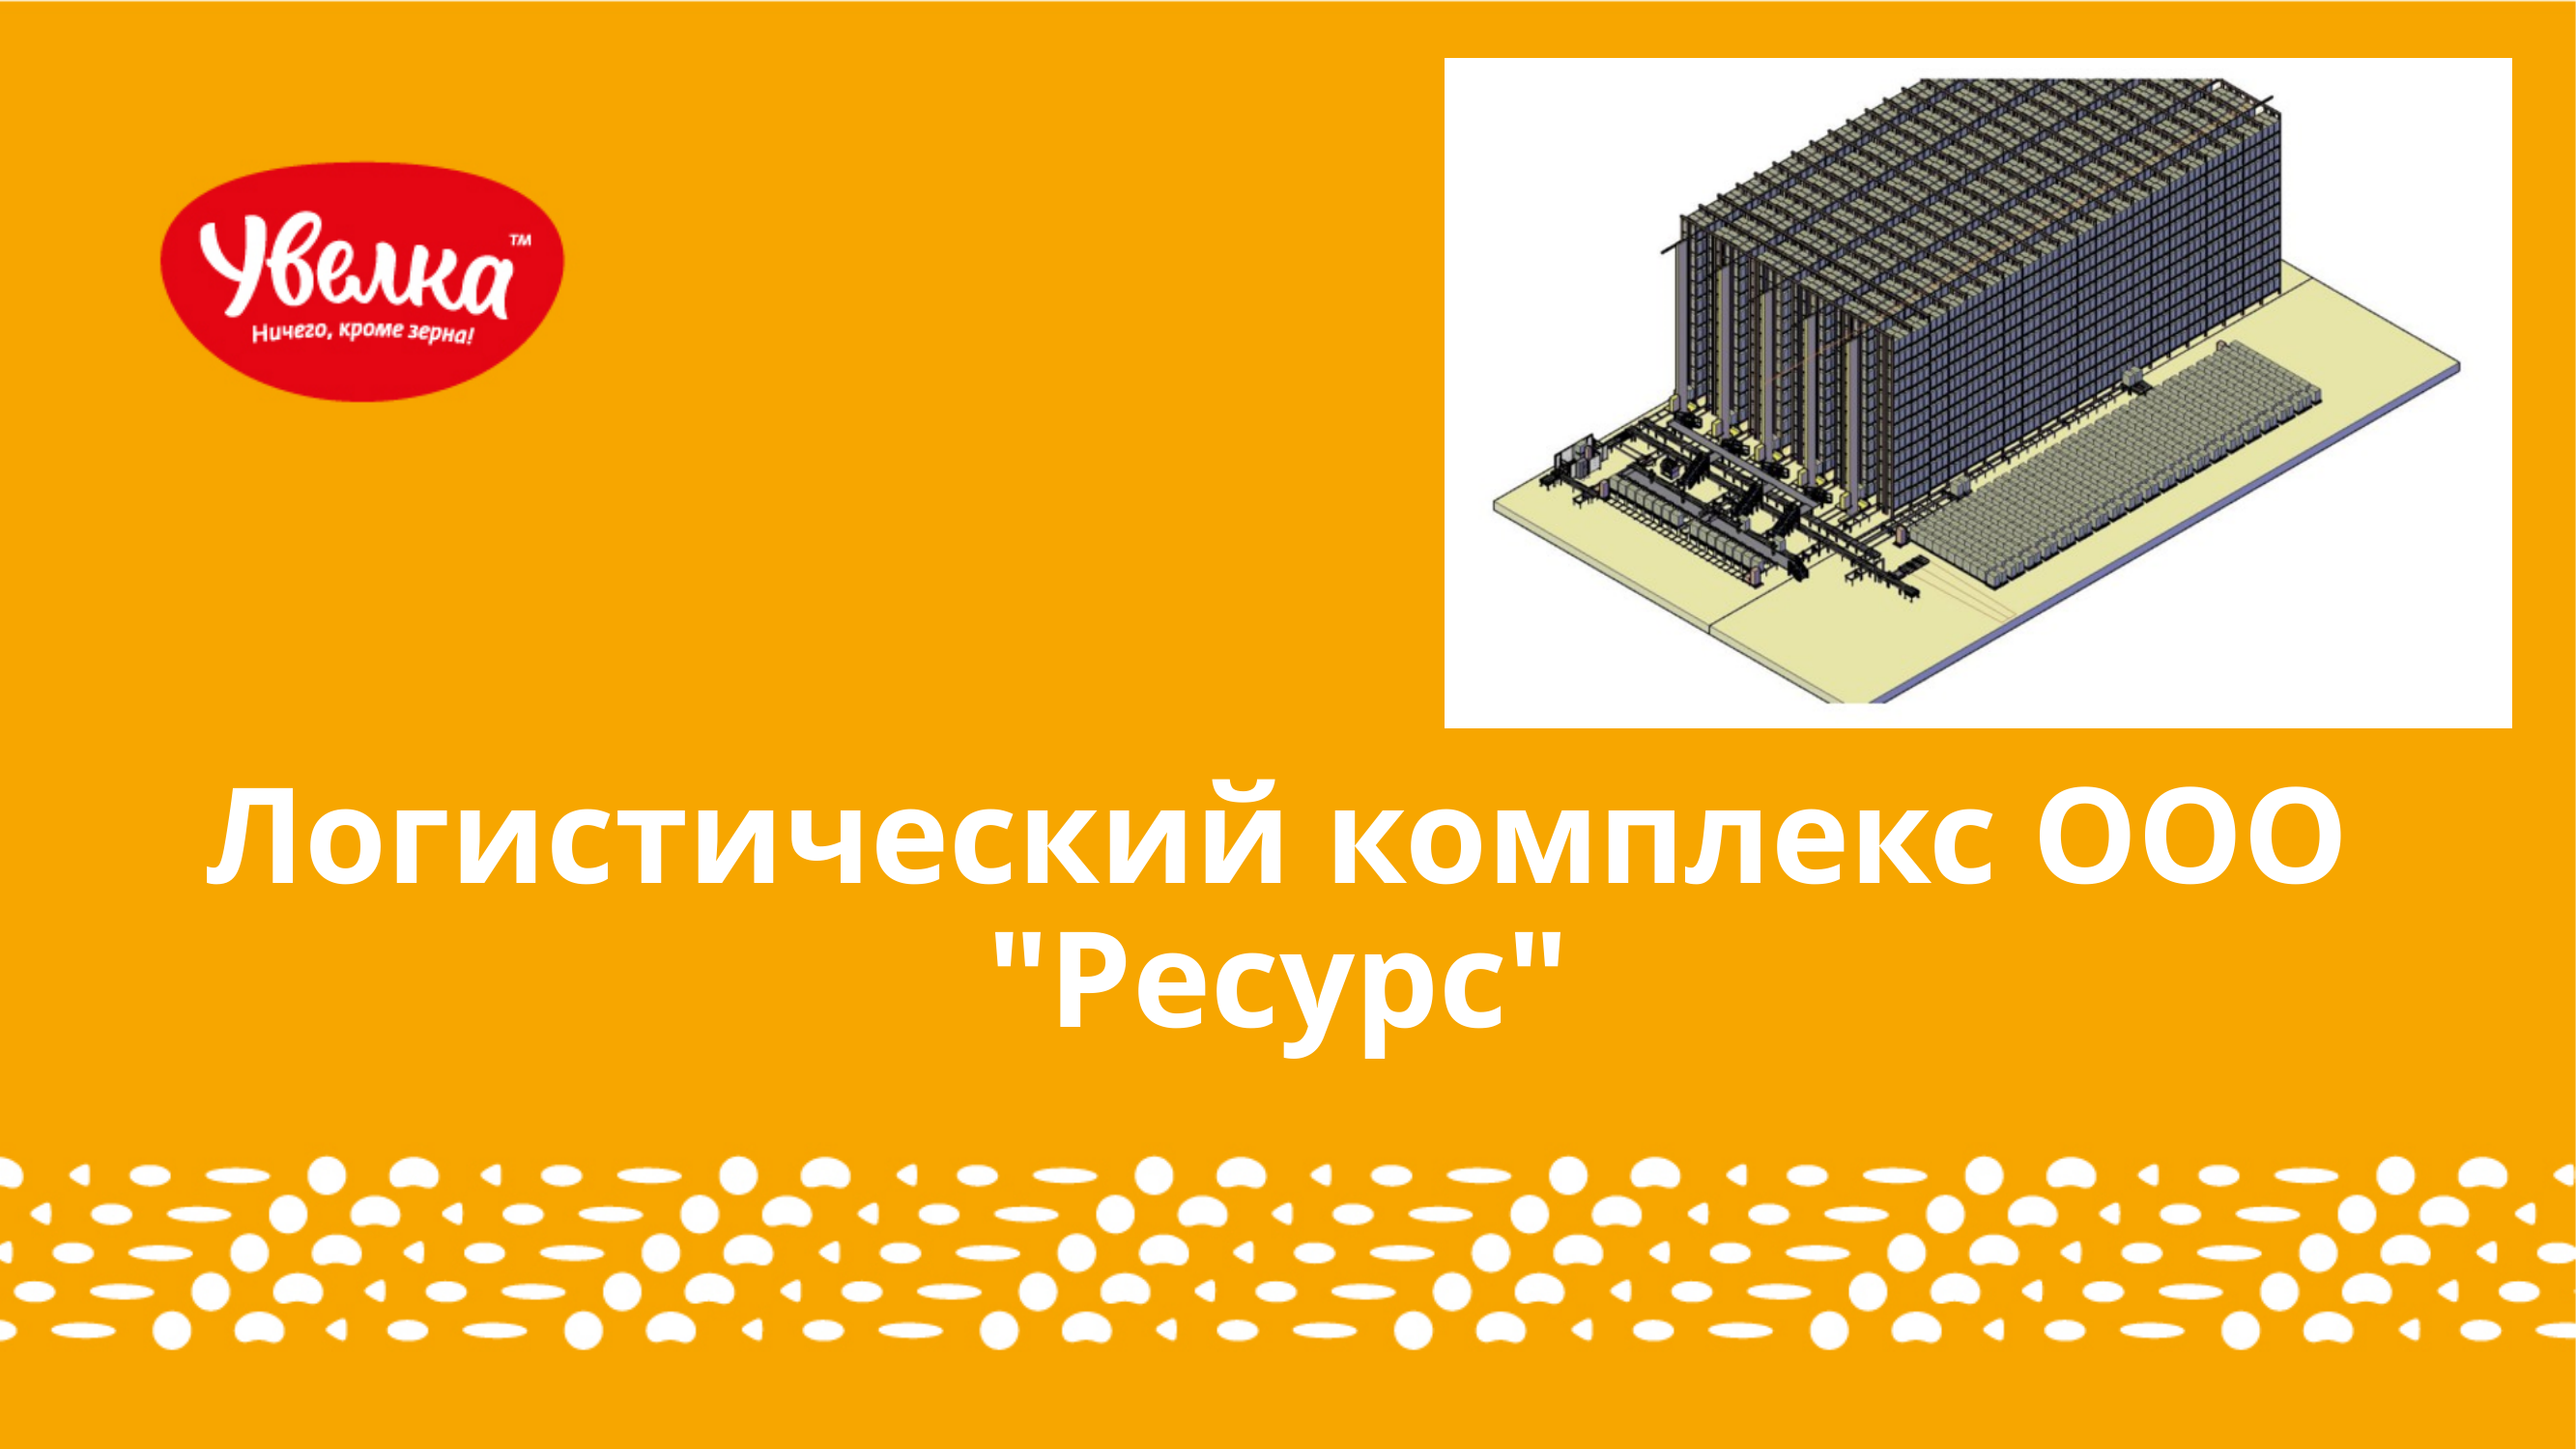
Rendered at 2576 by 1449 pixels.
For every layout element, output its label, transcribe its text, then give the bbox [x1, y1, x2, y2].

title Логистический комплекс ООО "Ресурс" [158, 761, 2399, 1114]
picture [0, 0, 2576, 1449]
